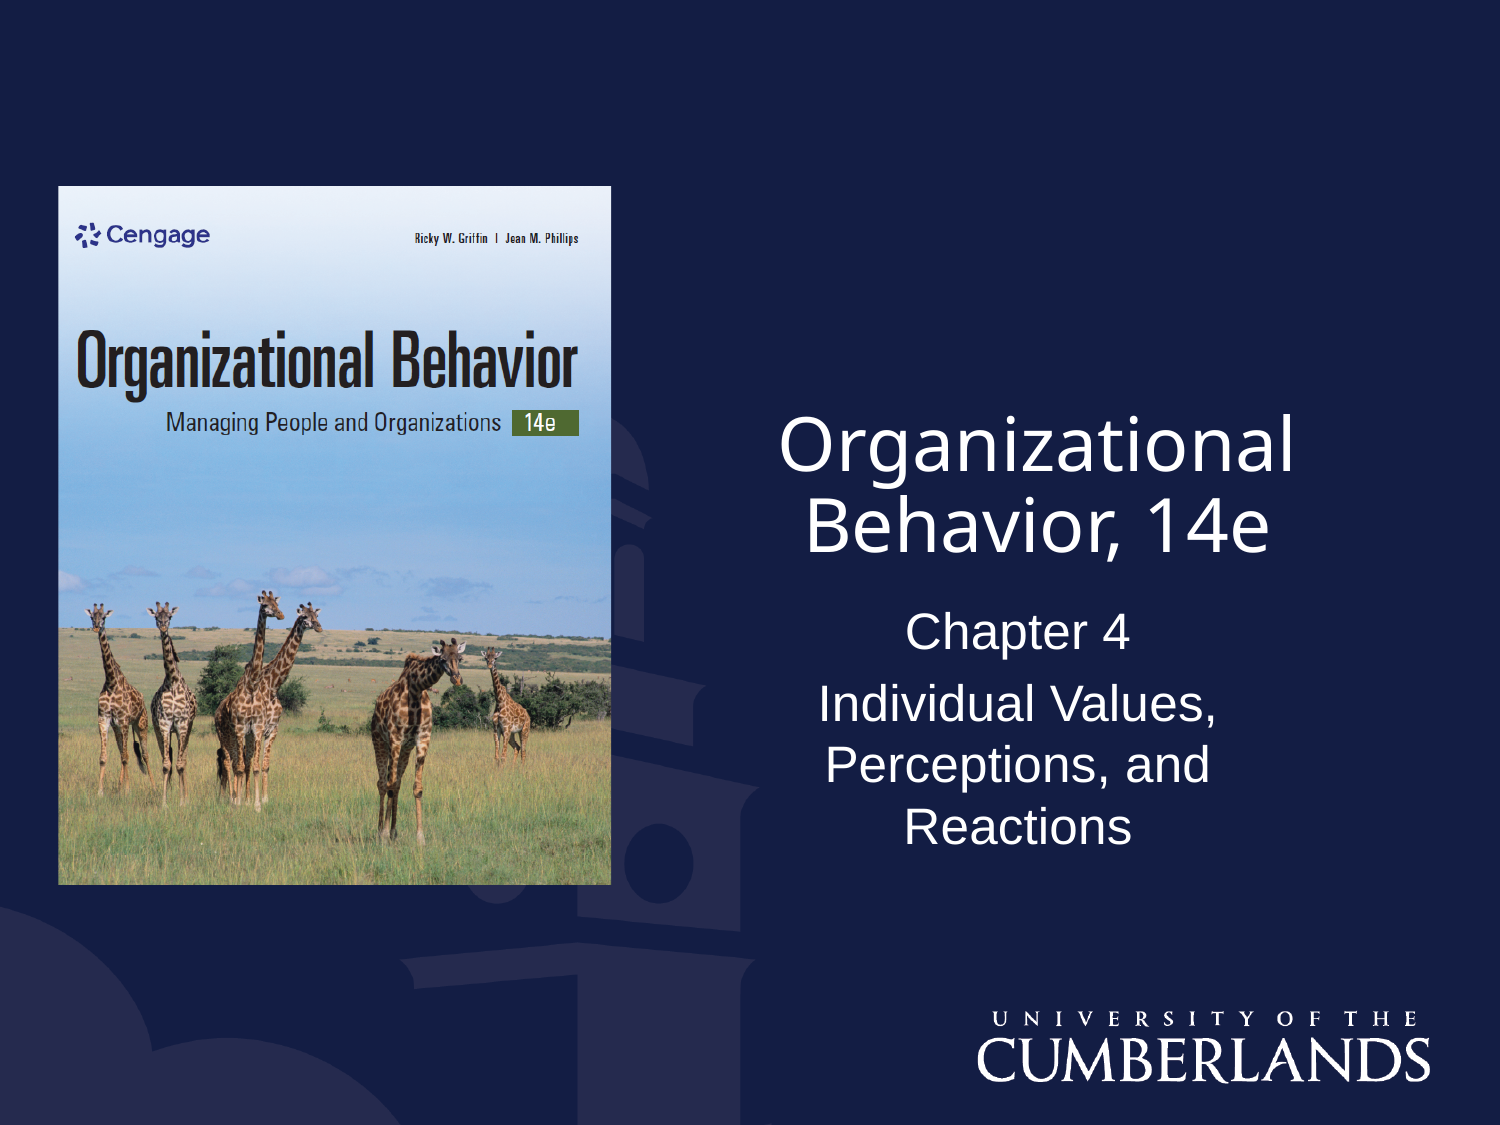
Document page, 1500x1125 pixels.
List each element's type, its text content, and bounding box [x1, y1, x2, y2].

subtitle Chapter 4 Individual Values, Perceptions, and Reactions [723, 590, 1313, 863]
title Organizational Behavior, 14e [687, 184, 1388, 576]
picture [0, 0, 1500, 1125]
